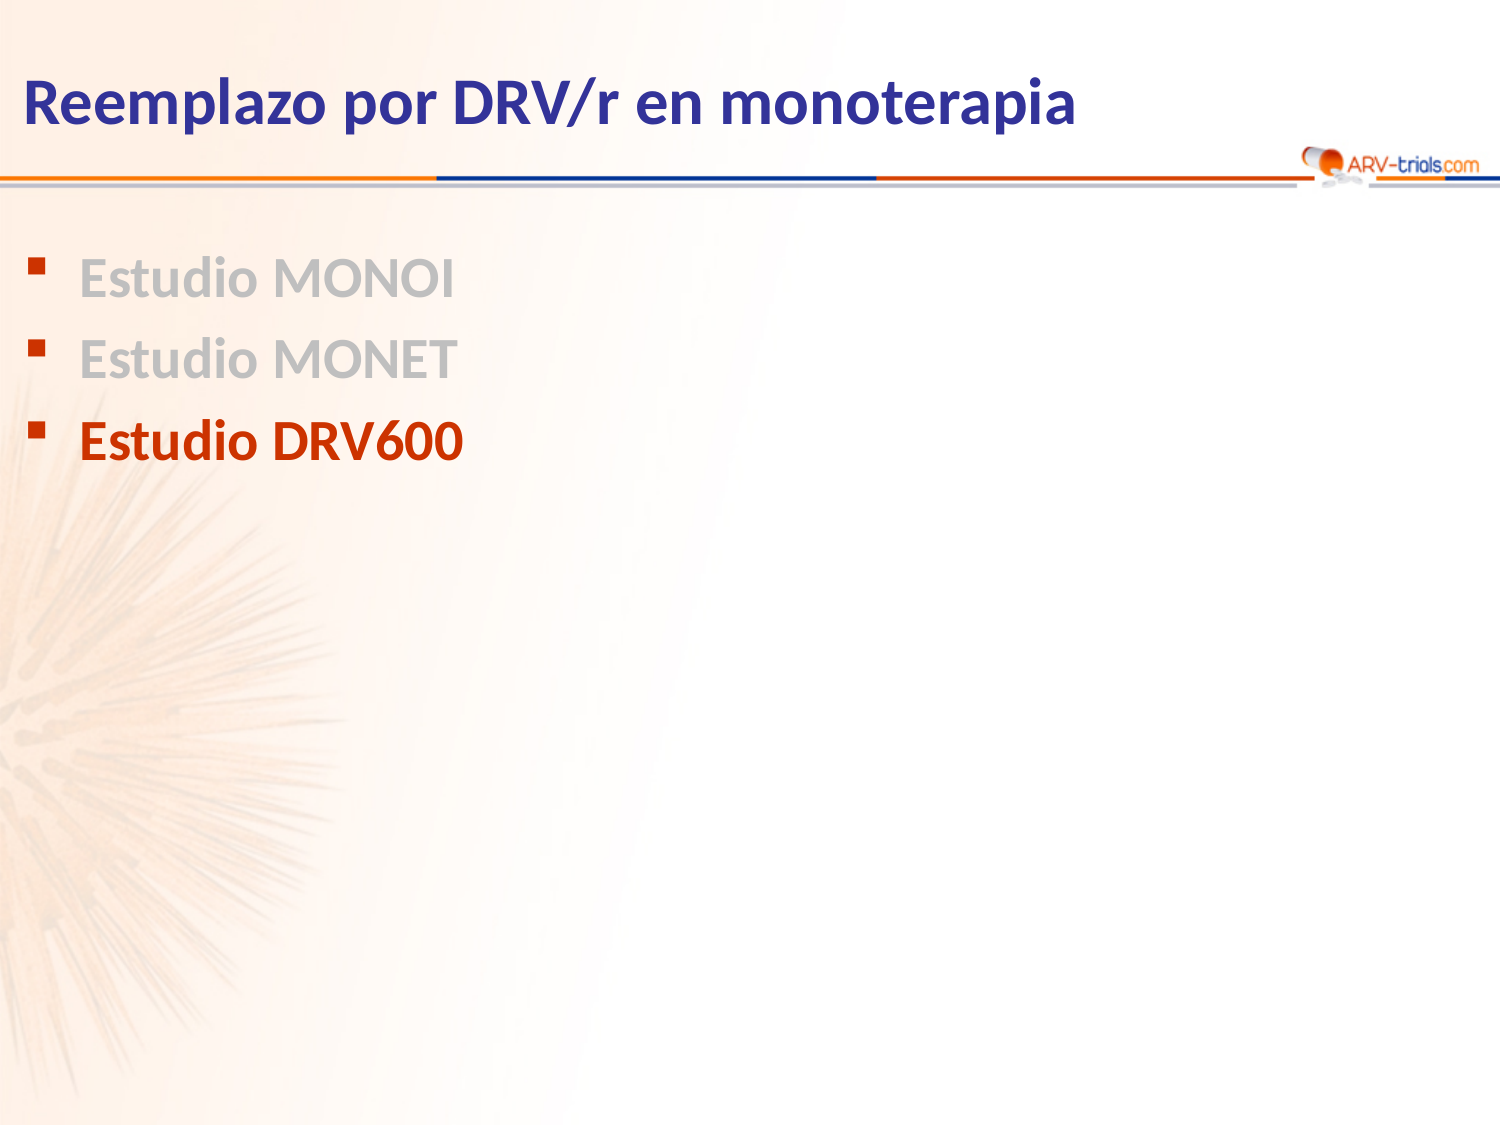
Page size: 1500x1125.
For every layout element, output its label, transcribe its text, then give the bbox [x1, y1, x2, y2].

picture [0, 0, 1500, 1125]
list Estudio MONOI Estudio MONET Estudio DRV600 [8, 230, 1489, 1102]
title Reemplazo por DRV/r en monoterapia [8, 6, 1353, 190]
